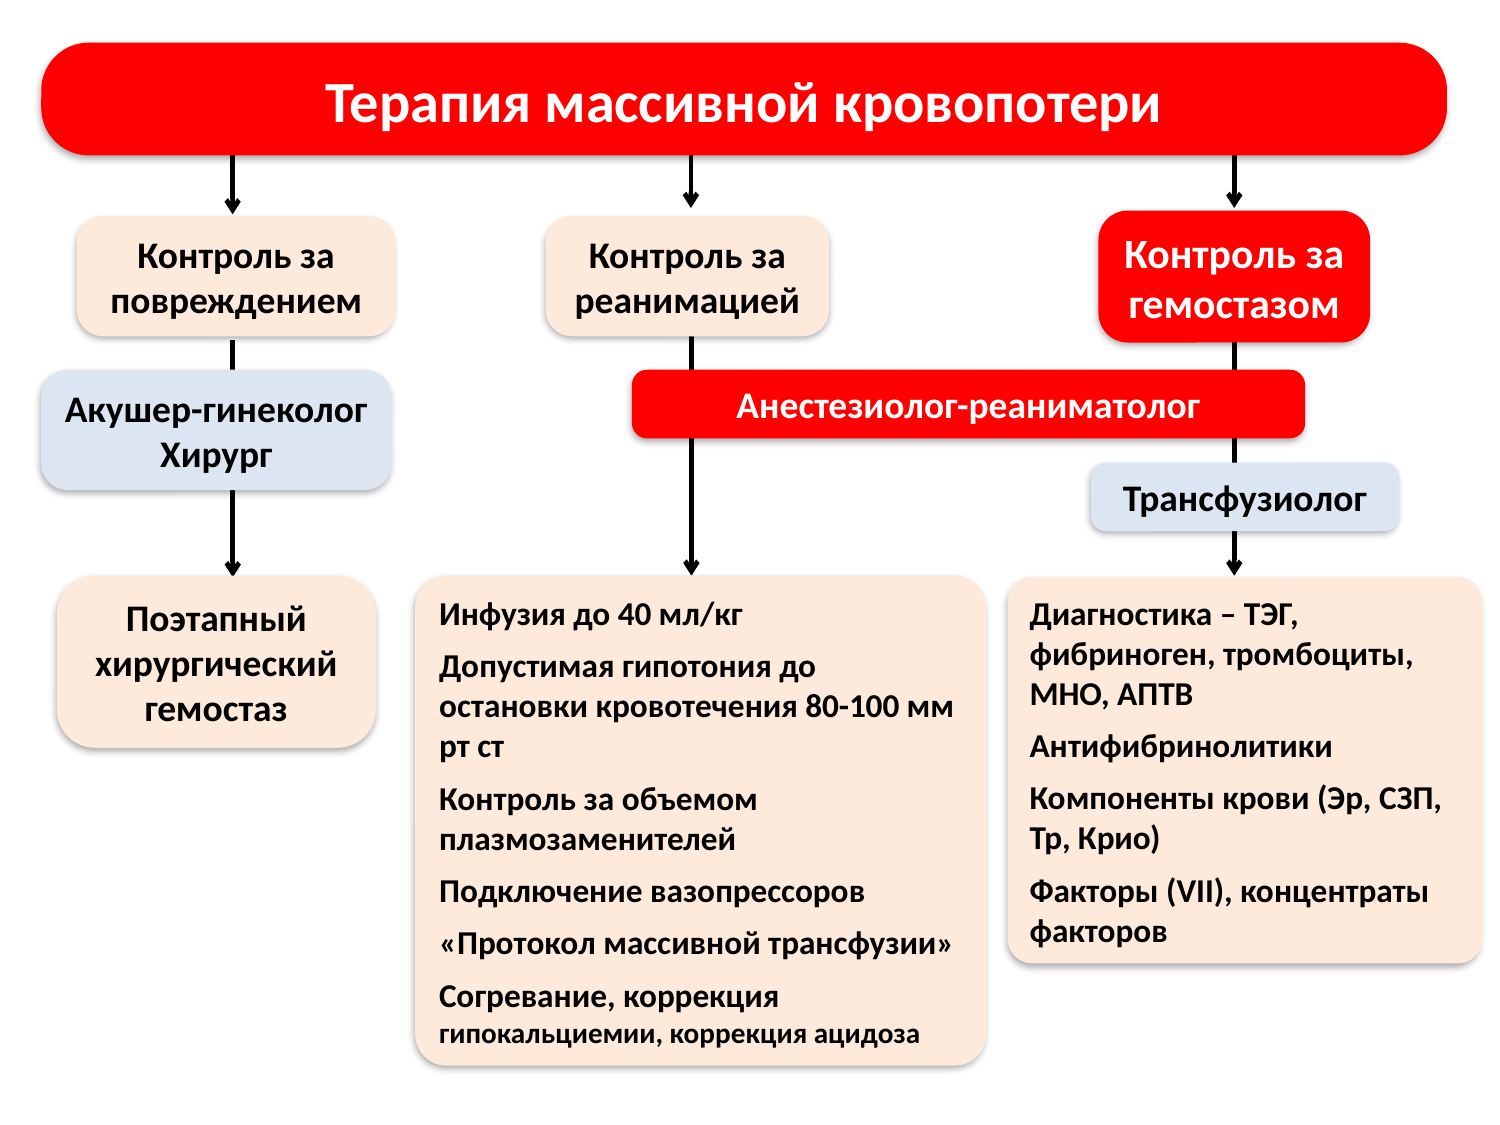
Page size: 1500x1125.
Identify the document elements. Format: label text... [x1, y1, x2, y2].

text_box Поэтапный хирургический гемостаз [56, 575, 376, 748]
text_box Терапия массивной кровопотери [41, 42, 1447, 156]
text_box Акушер-гинеколог Хирург [237, 369, 392, 491]
text_box Контроль за гемостазом [1098, 210, 1371, 343]
text_box Контроль за реанимацией [545, 215, 830, 337]
text_box Диагностика – ТЭГ, фибриноген, тромбоциты, МНО, АПТВ Антифибринолитики Компоненты крови (Эр, СЗП, Тр, Крио) Факторы (VII), концентраты факторов [1007, 577, 1483, 964]
text_box Трансфузиолог [1238, 462, 1400, 532]
text_box Трансфузиолог [1090, 462, 1229, 532]
text_box Анестезиолог-реаниматолог [1238, 369, 1306, 439]
text_box Контроль за повреждением [76, 215, 396, 337]
text_box Анестезиолог-реаниматолог [631, 369, 687, 439]
text_box Акушер-гинеколог Хирург [41, 369, 228, 491]
text_box Анестезиолог-реаниматолог [696, 369, 1229, 439]
text_box Инфузия до 40 мл/кг Допустимая гипотония до остановки кровотечения 80-100 мм рт ст Контроль за объемом плазмозаменителей Подключение вазопрессоров «Протокол массивной трансфузии» Согревание, коррекция гипокальциемии, коррекция ацидоза [415, 575, 987, 1066]
